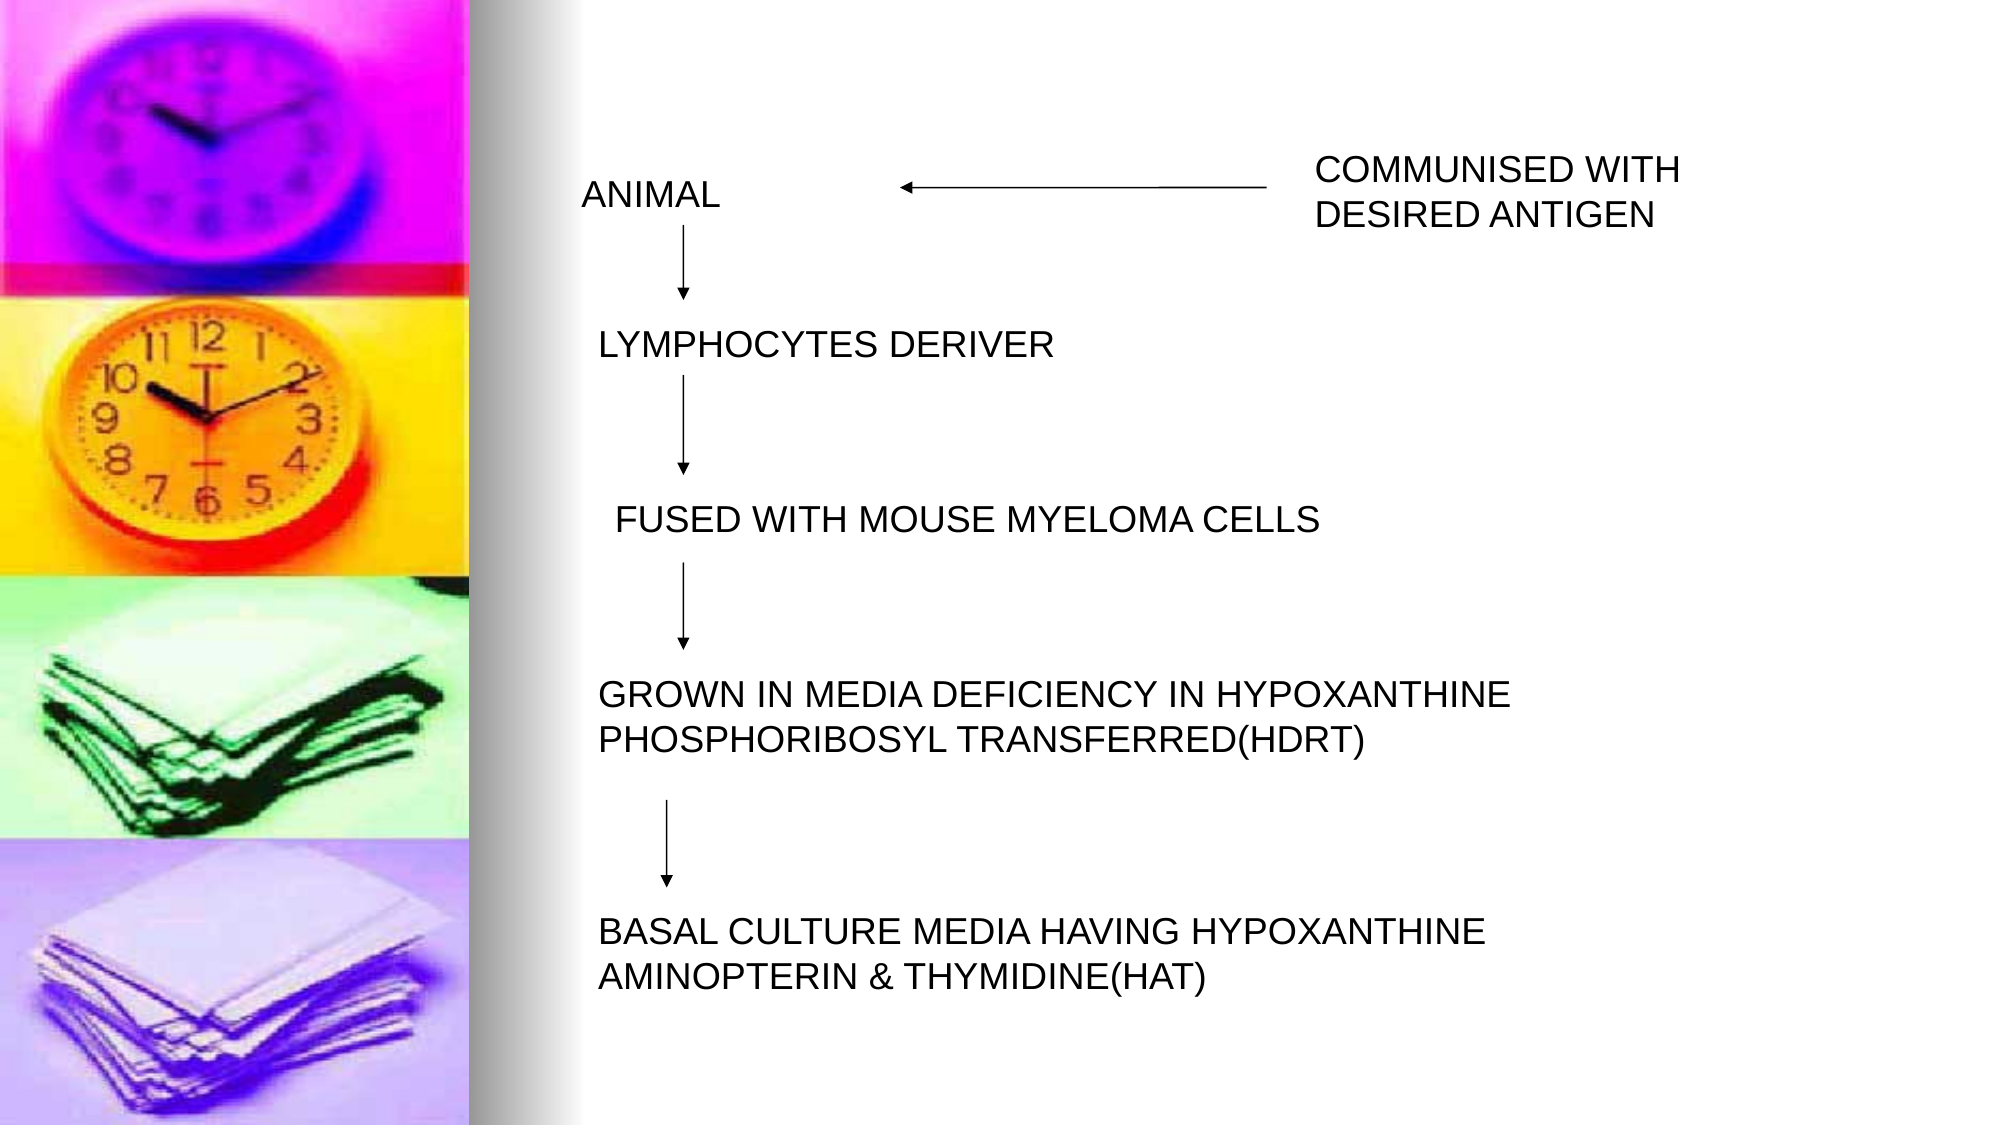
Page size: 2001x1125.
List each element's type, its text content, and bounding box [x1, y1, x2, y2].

text_box [677, 562, 690, 650]
text_box [677, 224, 690, 300]
text_box [677, 374, 690, 475]
text_box ANIMAL [566, 162, 834, 223]
text_box FUSED WITH MOUSE MYELOMA CELLS [599, 487, 1667, 548]
picture [0, 0, 469, 1125]
text_box [660, 799, 673, 888]
text_box COMMUNISED WITH DESIRED ANTIGEN [1299, 137, 1867, 243]
text_box GROWN IN MEDIA DEFICIENCY IN HYPOXANTHINE PHOSPHORIBOSYL TRANSFERRED(HDRT) [583, 662, 1700, 768]
text_box BASAL CULTURE MEDIA HAVING HYPOXANTHINE AMINOPTERIN & THYMIDINE(HAT) [583, 899, 1650, 1005]
text_box LYMPHOCYTES DERIVER [583, 312, 1267, 373]
text_box [900, 181, 1267, 194]
